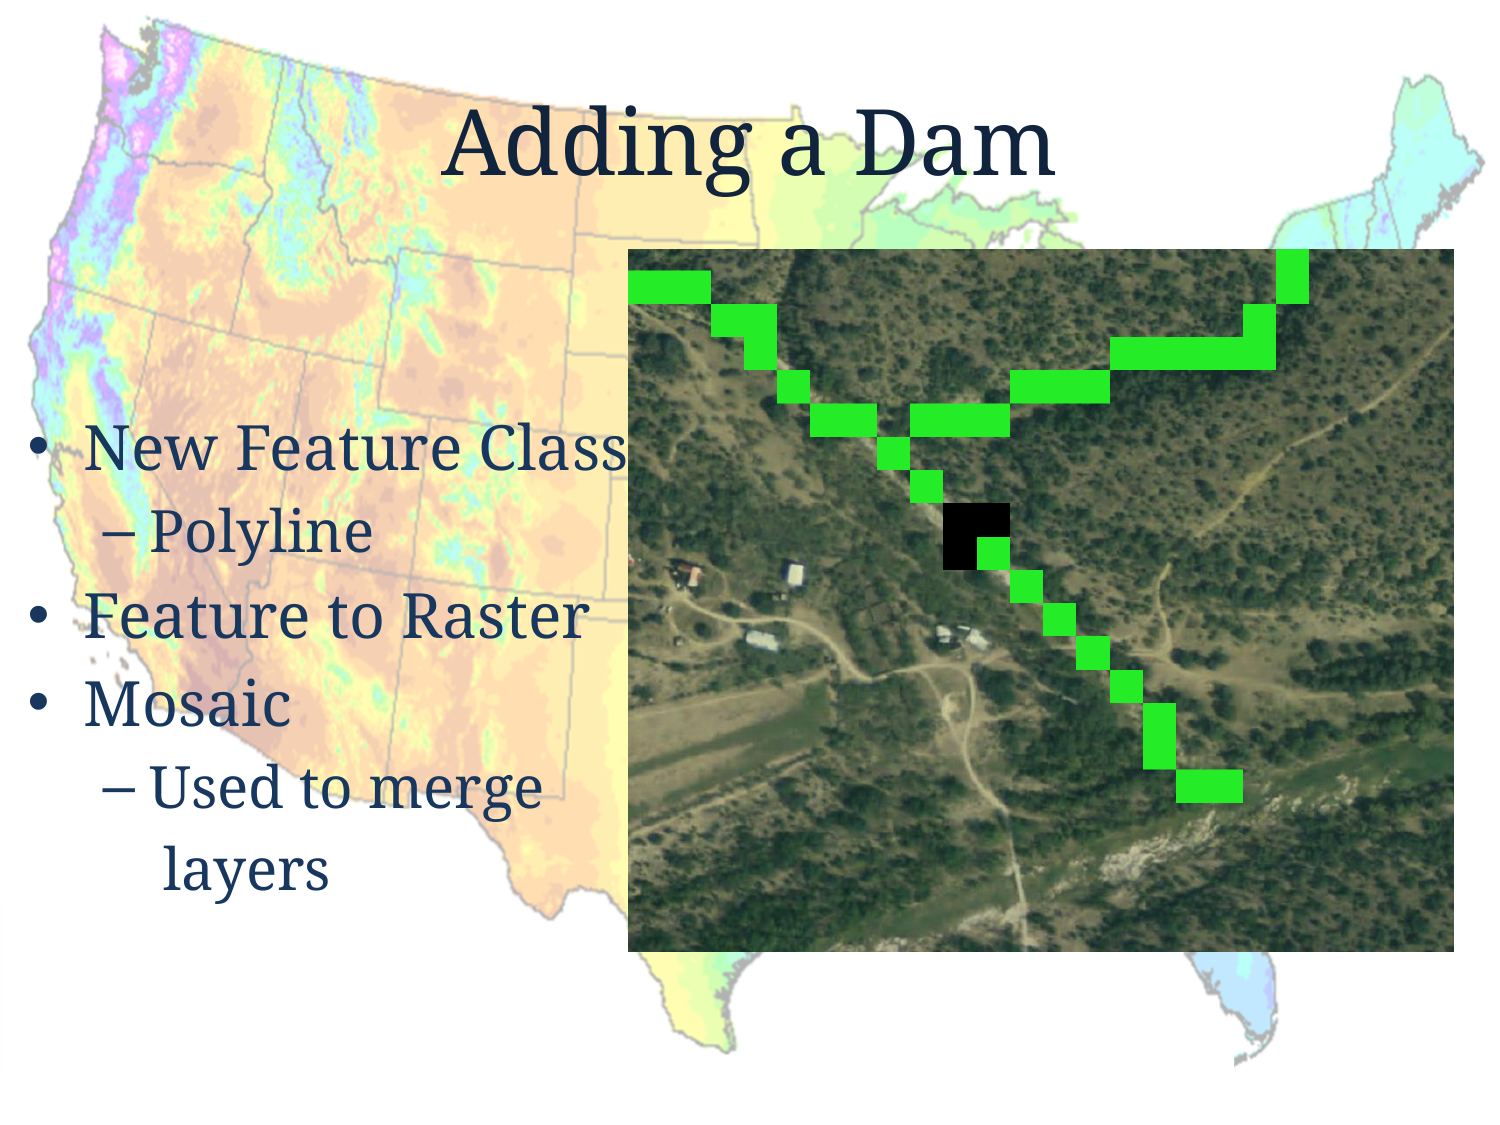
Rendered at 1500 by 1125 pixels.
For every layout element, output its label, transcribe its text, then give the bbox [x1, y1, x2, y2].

picture [627, 249, 1454, 952]
title Adding a Dam [75, 45, 1425, 233]
list New Feature Class Polyline Feature to Raster Mosaic Used to merge layers [12, 399, 700, 1125]
